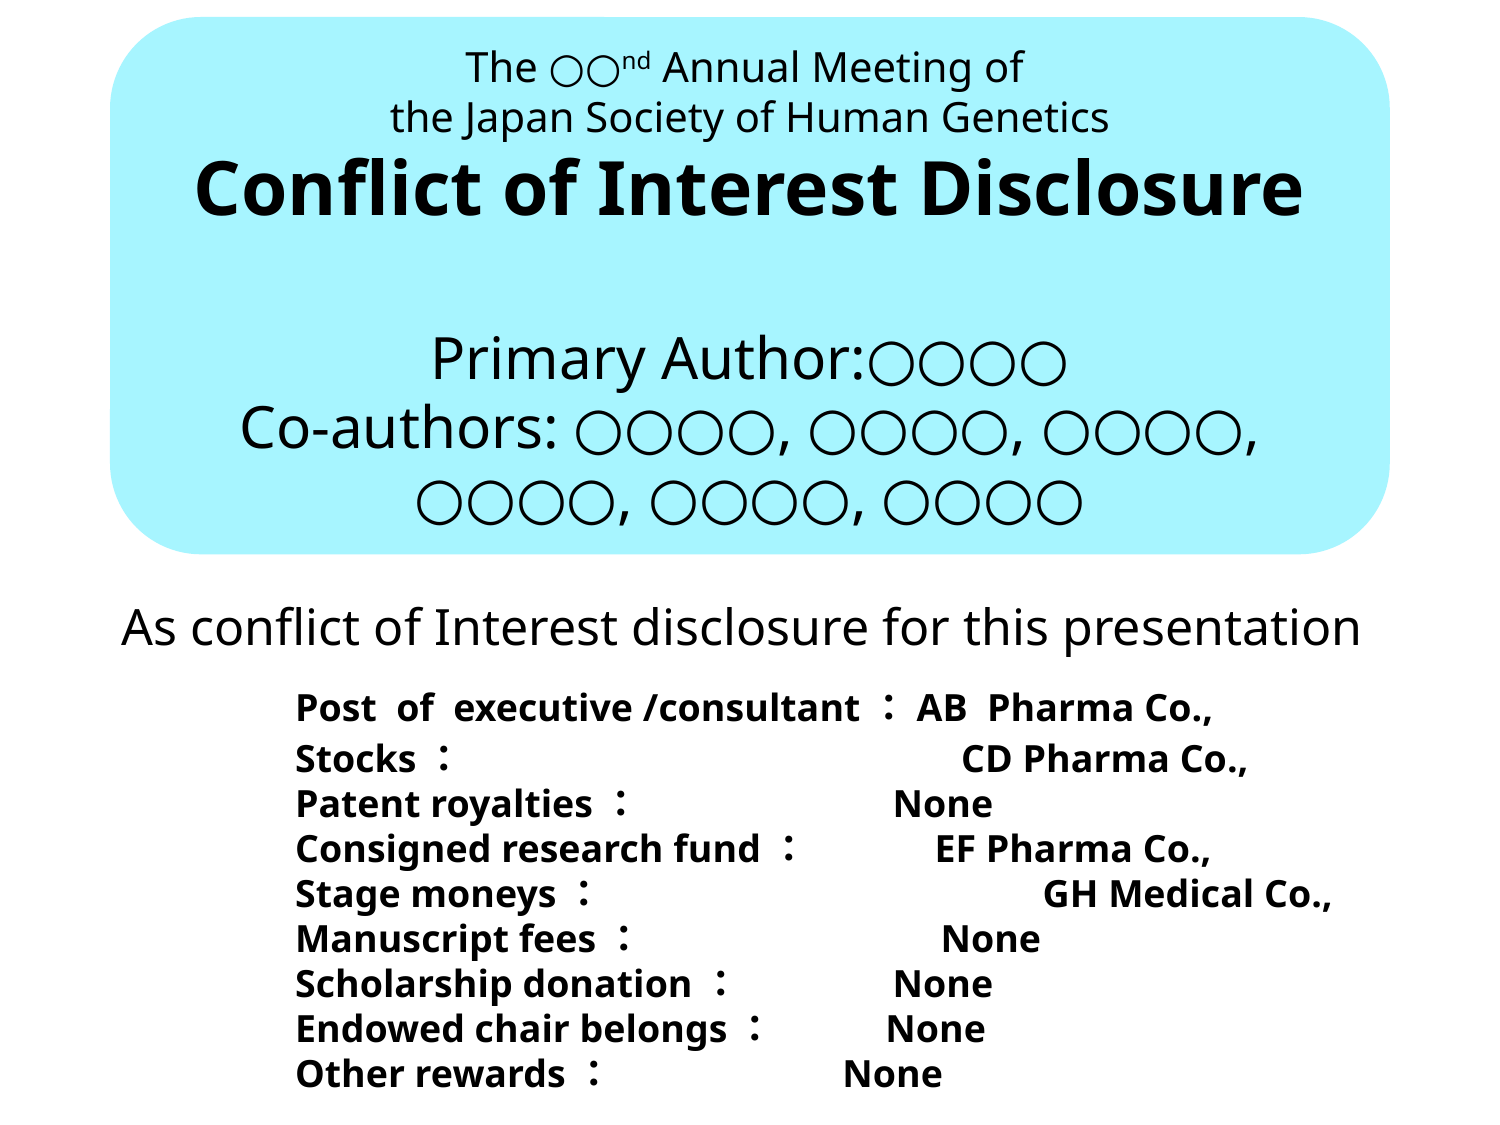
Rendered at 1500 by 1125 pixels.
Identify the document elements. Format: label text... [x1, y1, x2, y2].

text_box The ○○nd Annual Meeting of the Japan Society of Human Genetics Conflict of Interest Disclosure Primary Author:○○○○ Co-authors: ○○○○, ○○○○, ○○○○, ○○○○, ○○○○, ○○○○ [109, 16, 1390, 555]
text_box As conflict of Interest disclosure for this presentation Post of executive /consultant：AB Pharma Co., Stocks： CD Pharma Co., Patent royalties： None Consigned research fund： EF Pharma Co., Stage moneys： GH Medical Co., Manuscript fees： None Scholarship donation： None Endowed chair belongs： None Other rewards： None [0, 587, 1498, 1125]
